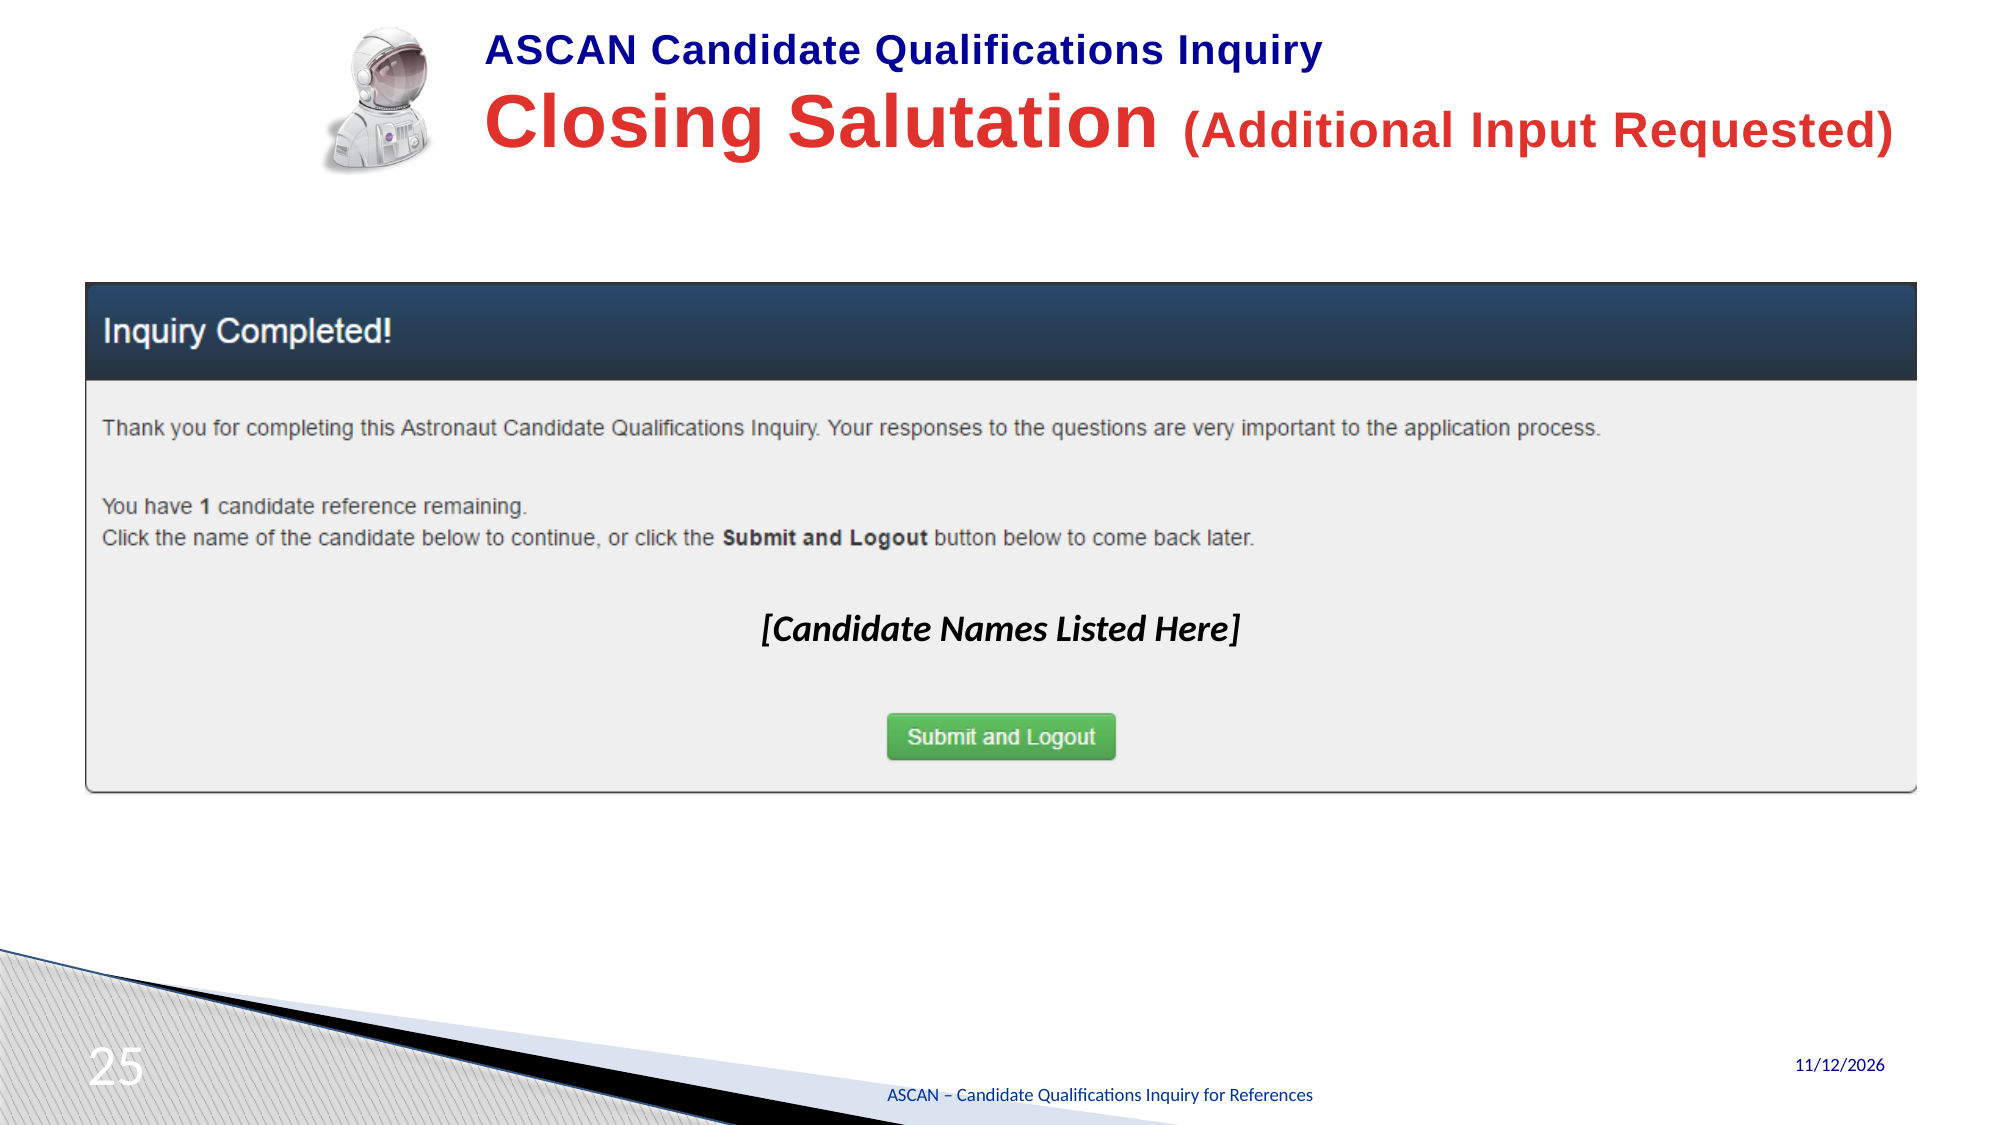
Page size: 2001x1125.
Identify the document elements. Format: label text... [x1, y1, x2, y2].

footer ASCAN – Candidate Qualifications Inquiry for References [616, 1052, 1584, 1113]
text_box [299, 12, 1918, 176]
slide_number 25 [41, 1045, 192, 1105]
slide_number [1713, 1045, 1900, 1083]
picture [85, 281, 1918, 795]
